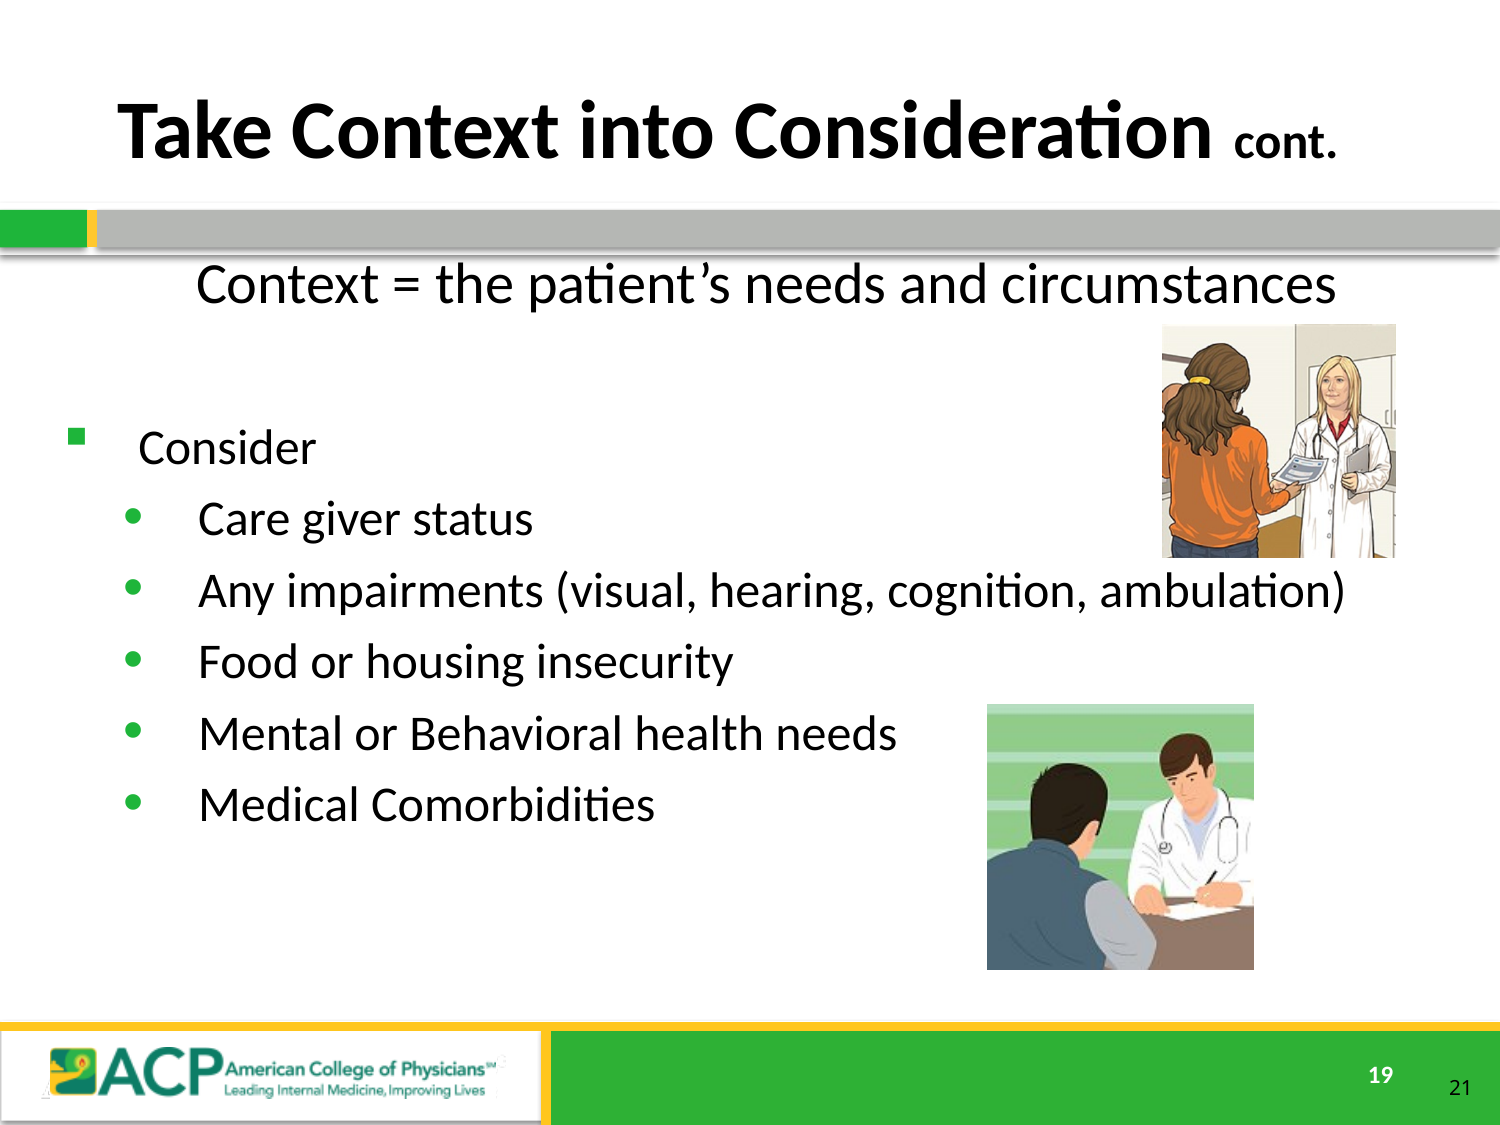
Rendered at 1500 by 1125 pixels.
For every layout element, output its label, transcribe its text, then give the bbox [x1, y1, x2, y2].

list Context = the patient’s needs and circumstances Consider Care giver status Any impairments (visual, hearing, cognition, ambulation) Food or housing insecurity Mental or Behavioral health needs Medical Comorbidities [48, 237, 1486, 1025]
text_box 21 [1367, 1067, 1488, 1113]
picture [50, 1047, 496, 1099]
title Take Context into Consideration cont. [75, 62, 1400, 188]
picture [987, 703, 1254, 971]
picture [1162, 324, 1396, 559]
